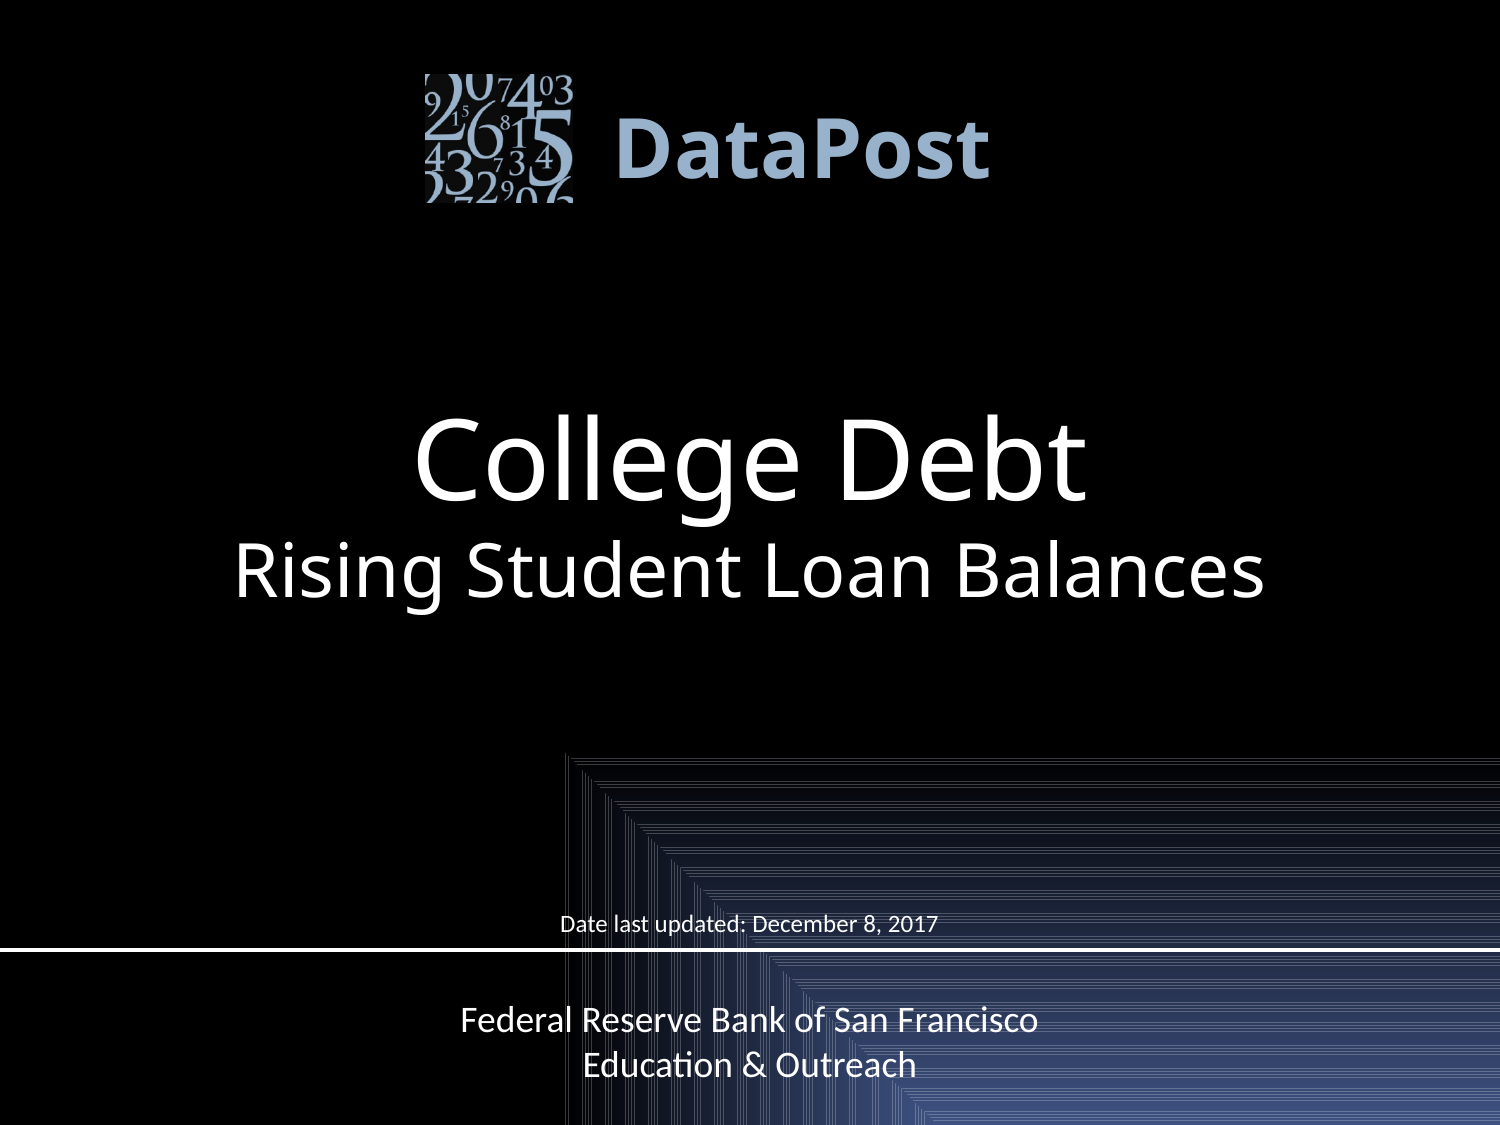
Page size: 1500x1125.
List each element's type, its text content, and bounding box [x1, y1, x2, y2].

title College Debt Rising Student Loan Balances [0, 337, 1500, 663]
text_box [424, 74, 1161, 204]
text_box Federal Reserve Bank of San Francisco Education & Outreach [0, 987, 1500, 1093]
text_box Date last updated: December 8, 2017 [0, 900, 1500, 945]
